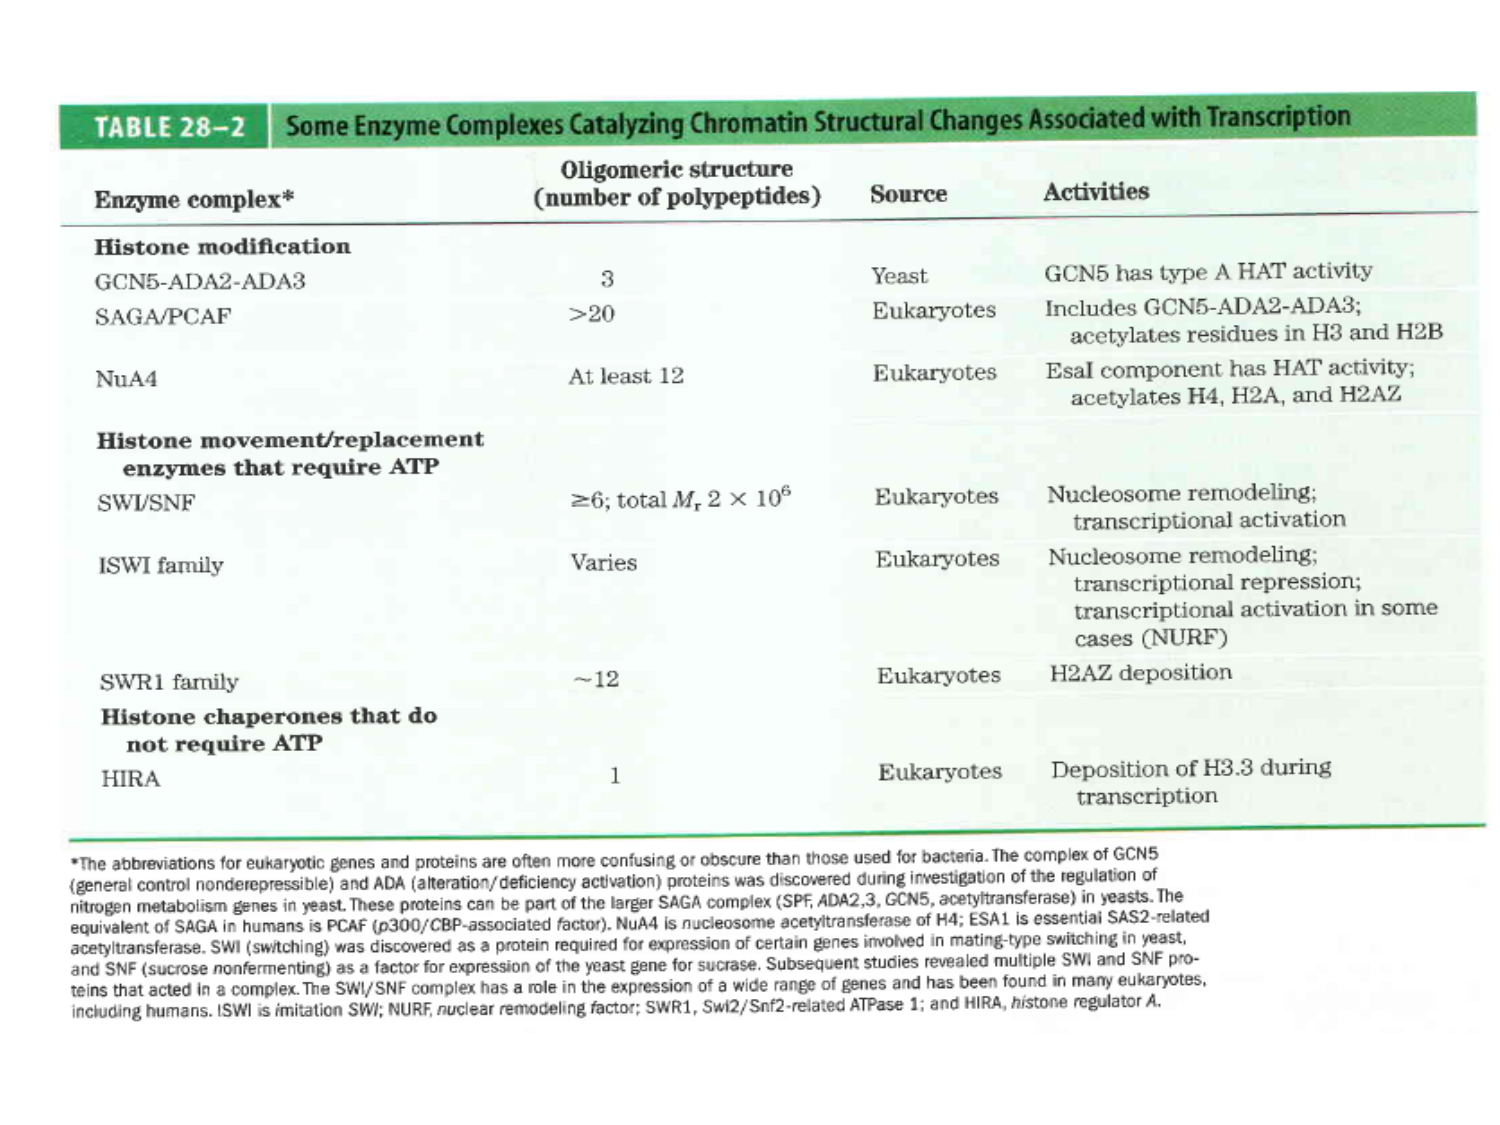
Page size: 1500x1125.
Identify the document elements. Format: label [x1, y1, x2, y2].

picture [49, 91, 1500, 1034]
